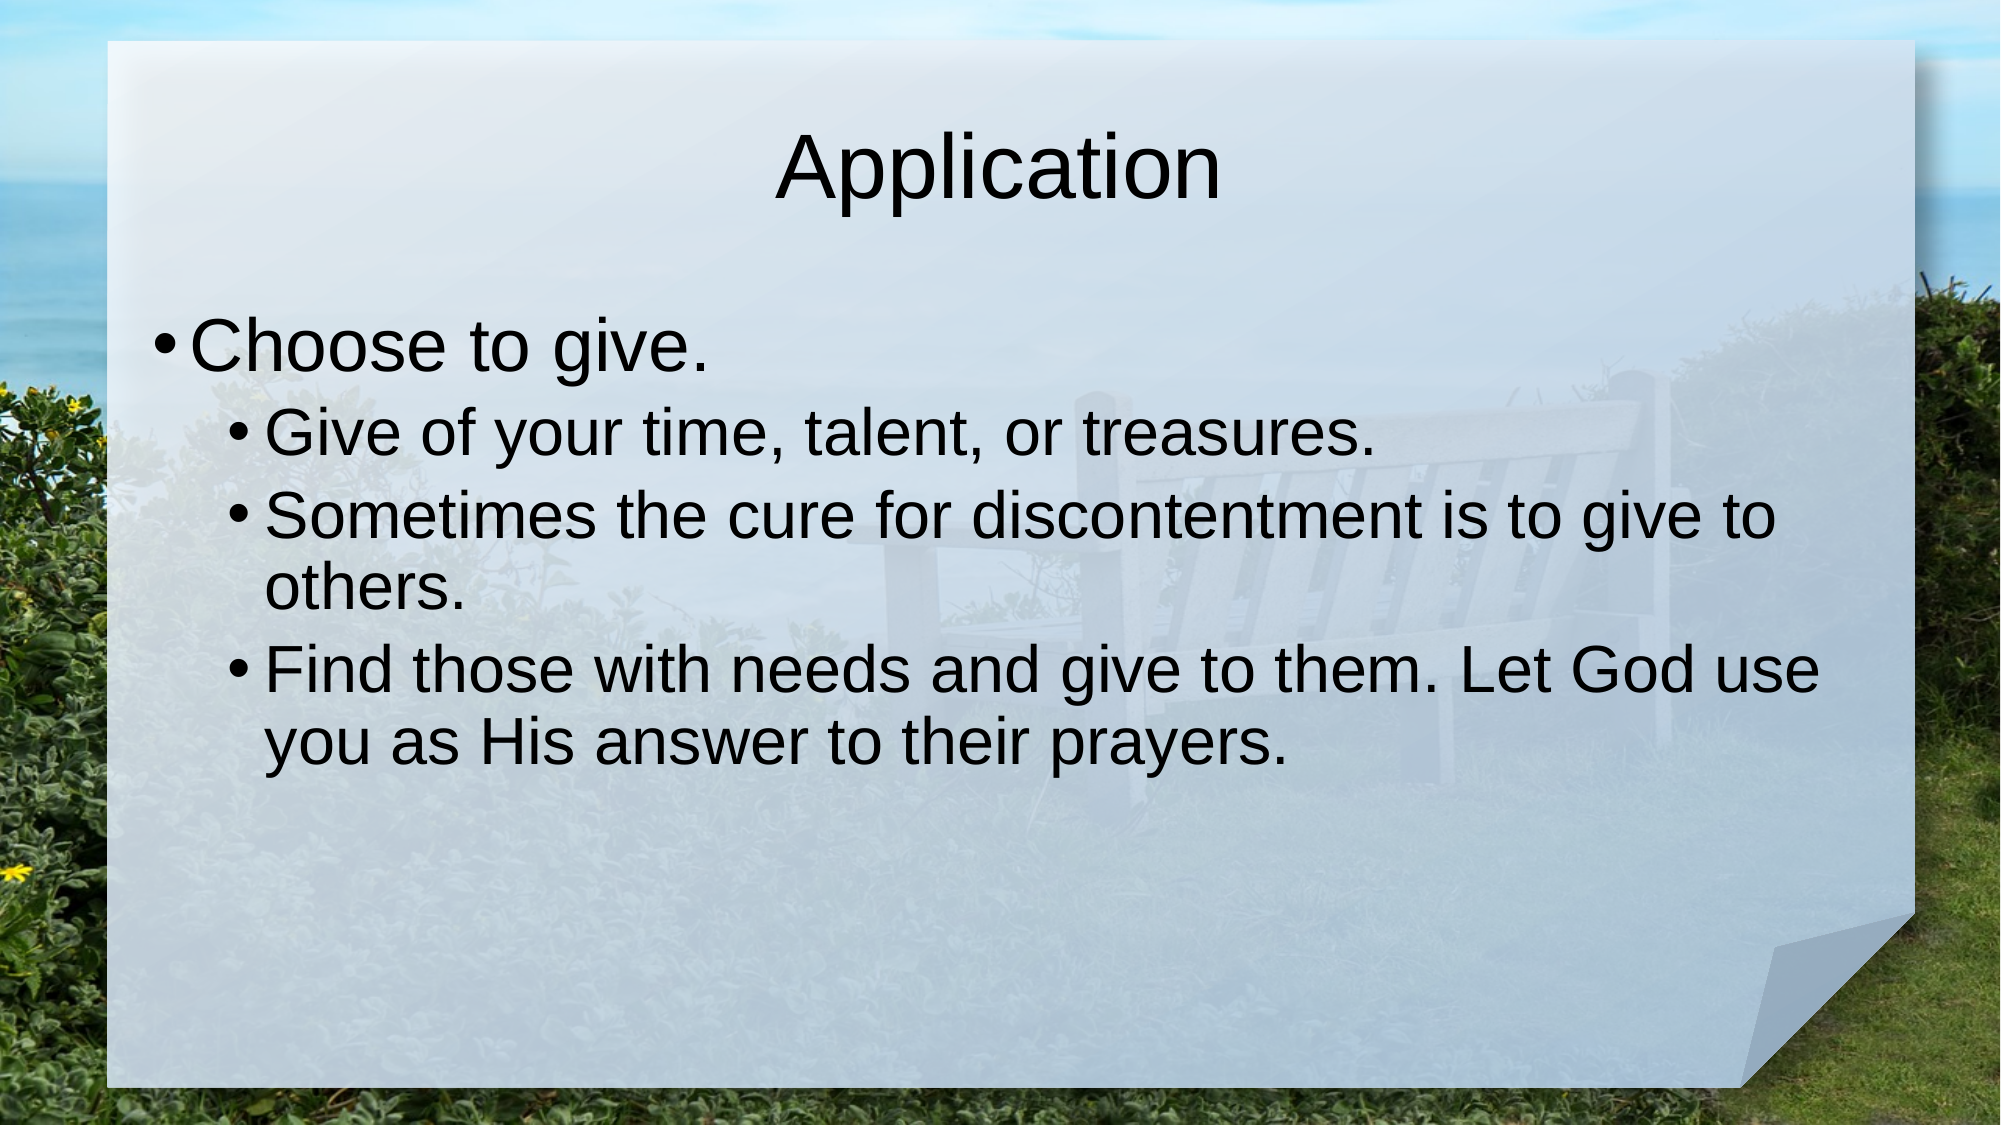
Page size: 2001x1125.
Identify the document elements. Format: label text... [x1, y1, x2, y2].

picture [0, 0, 2001, 1125]
list Choose to give. Give of your time, talent, or treasures. Sometimes the cure for discontentment is to give to others. Find those with needs and give to them. Let God use you as His answer to their prayers. [137, 299, 1863, 1014]
title Application [137, 59, 1863, 278]
